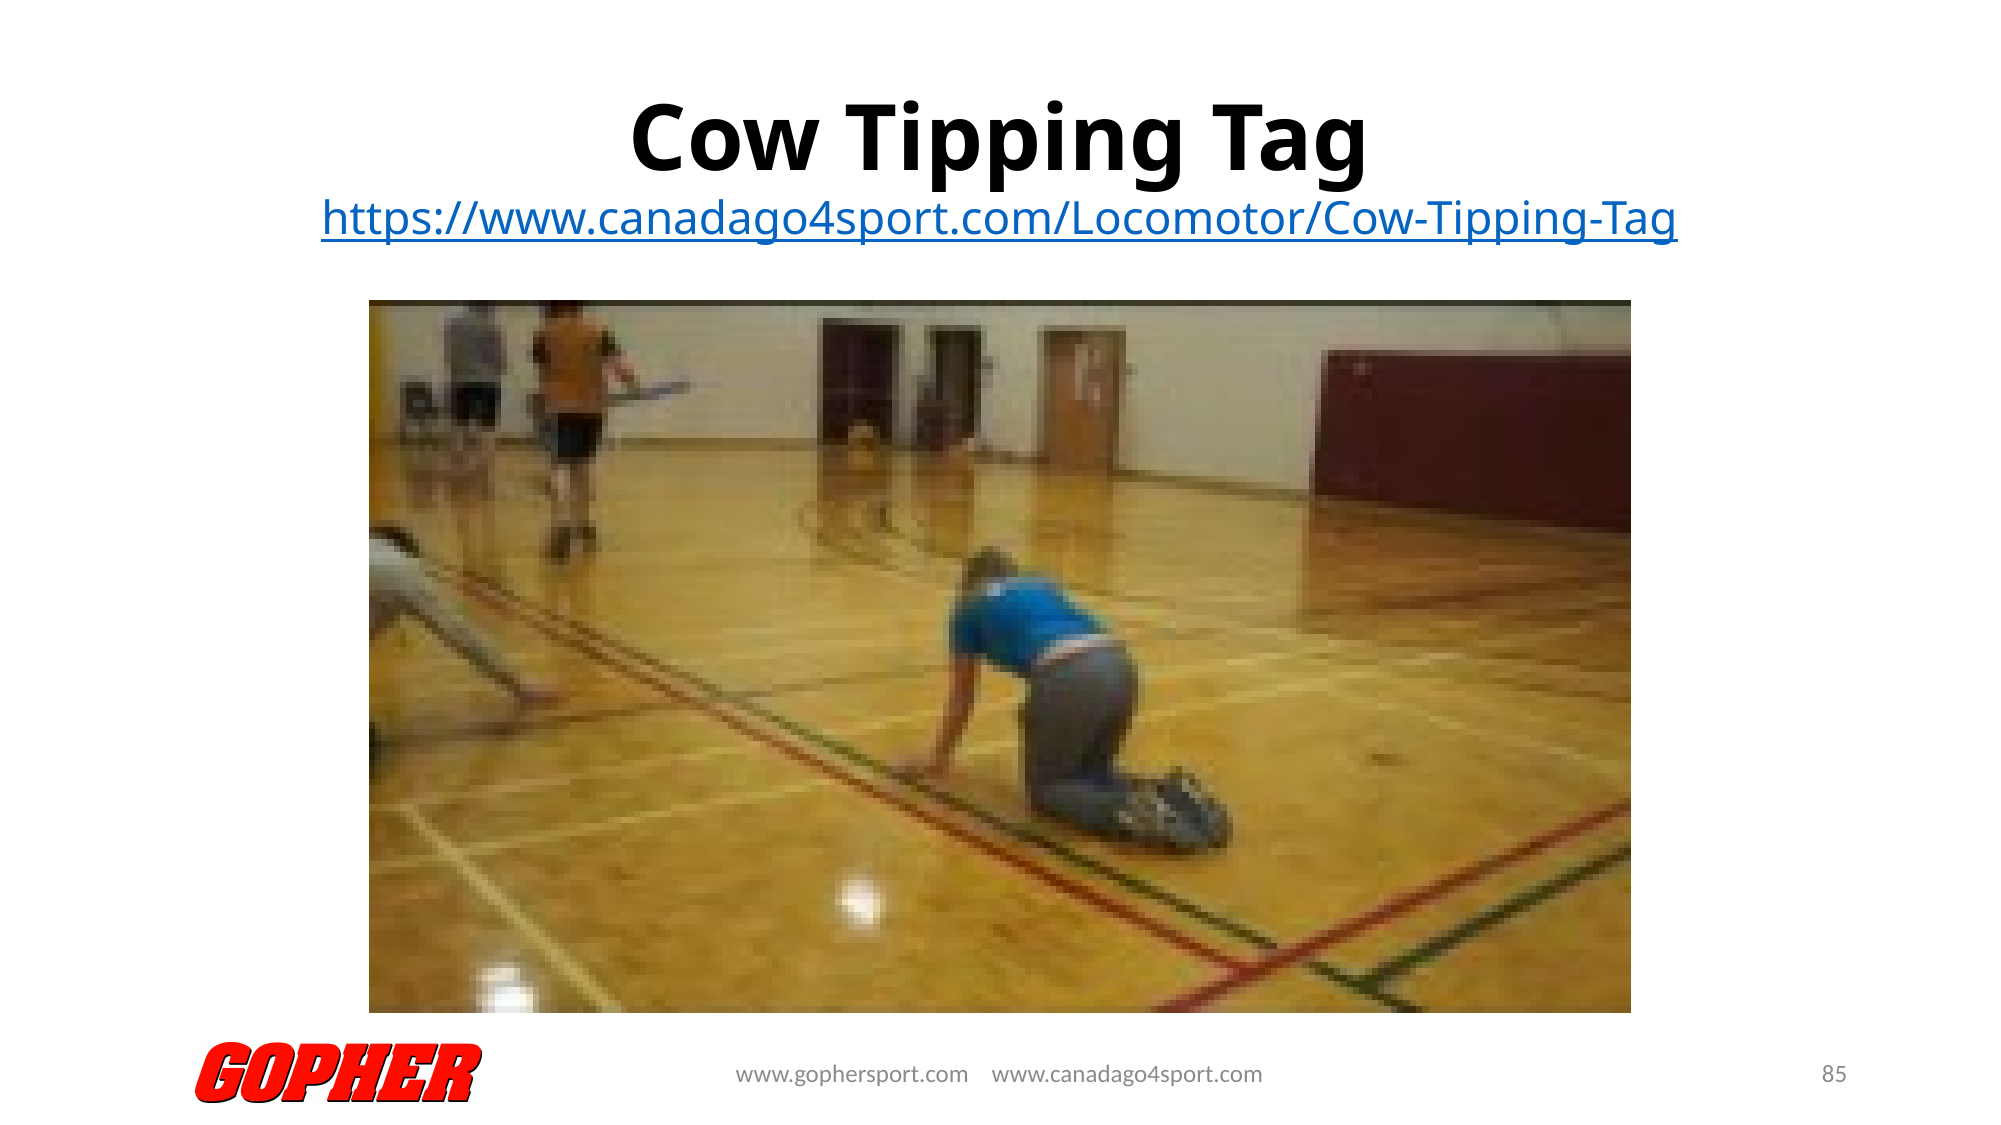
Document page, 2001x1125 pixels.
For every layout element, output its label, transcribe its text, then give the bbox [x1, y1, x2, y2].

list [368, 299, 1632, 1014]
slide_number 85 [1412, 1042, 1863, 1103]
title Cow Tipping Tag https://www.canadago4sport.com/Locomotor/Cow-Tipping-Tag [137, 59, 1863, 278]
picture [195, 1042, 482, 1103]
footer www.gophersport.com www.canadago4sport.com [662, 1042, 1338, 1103]
